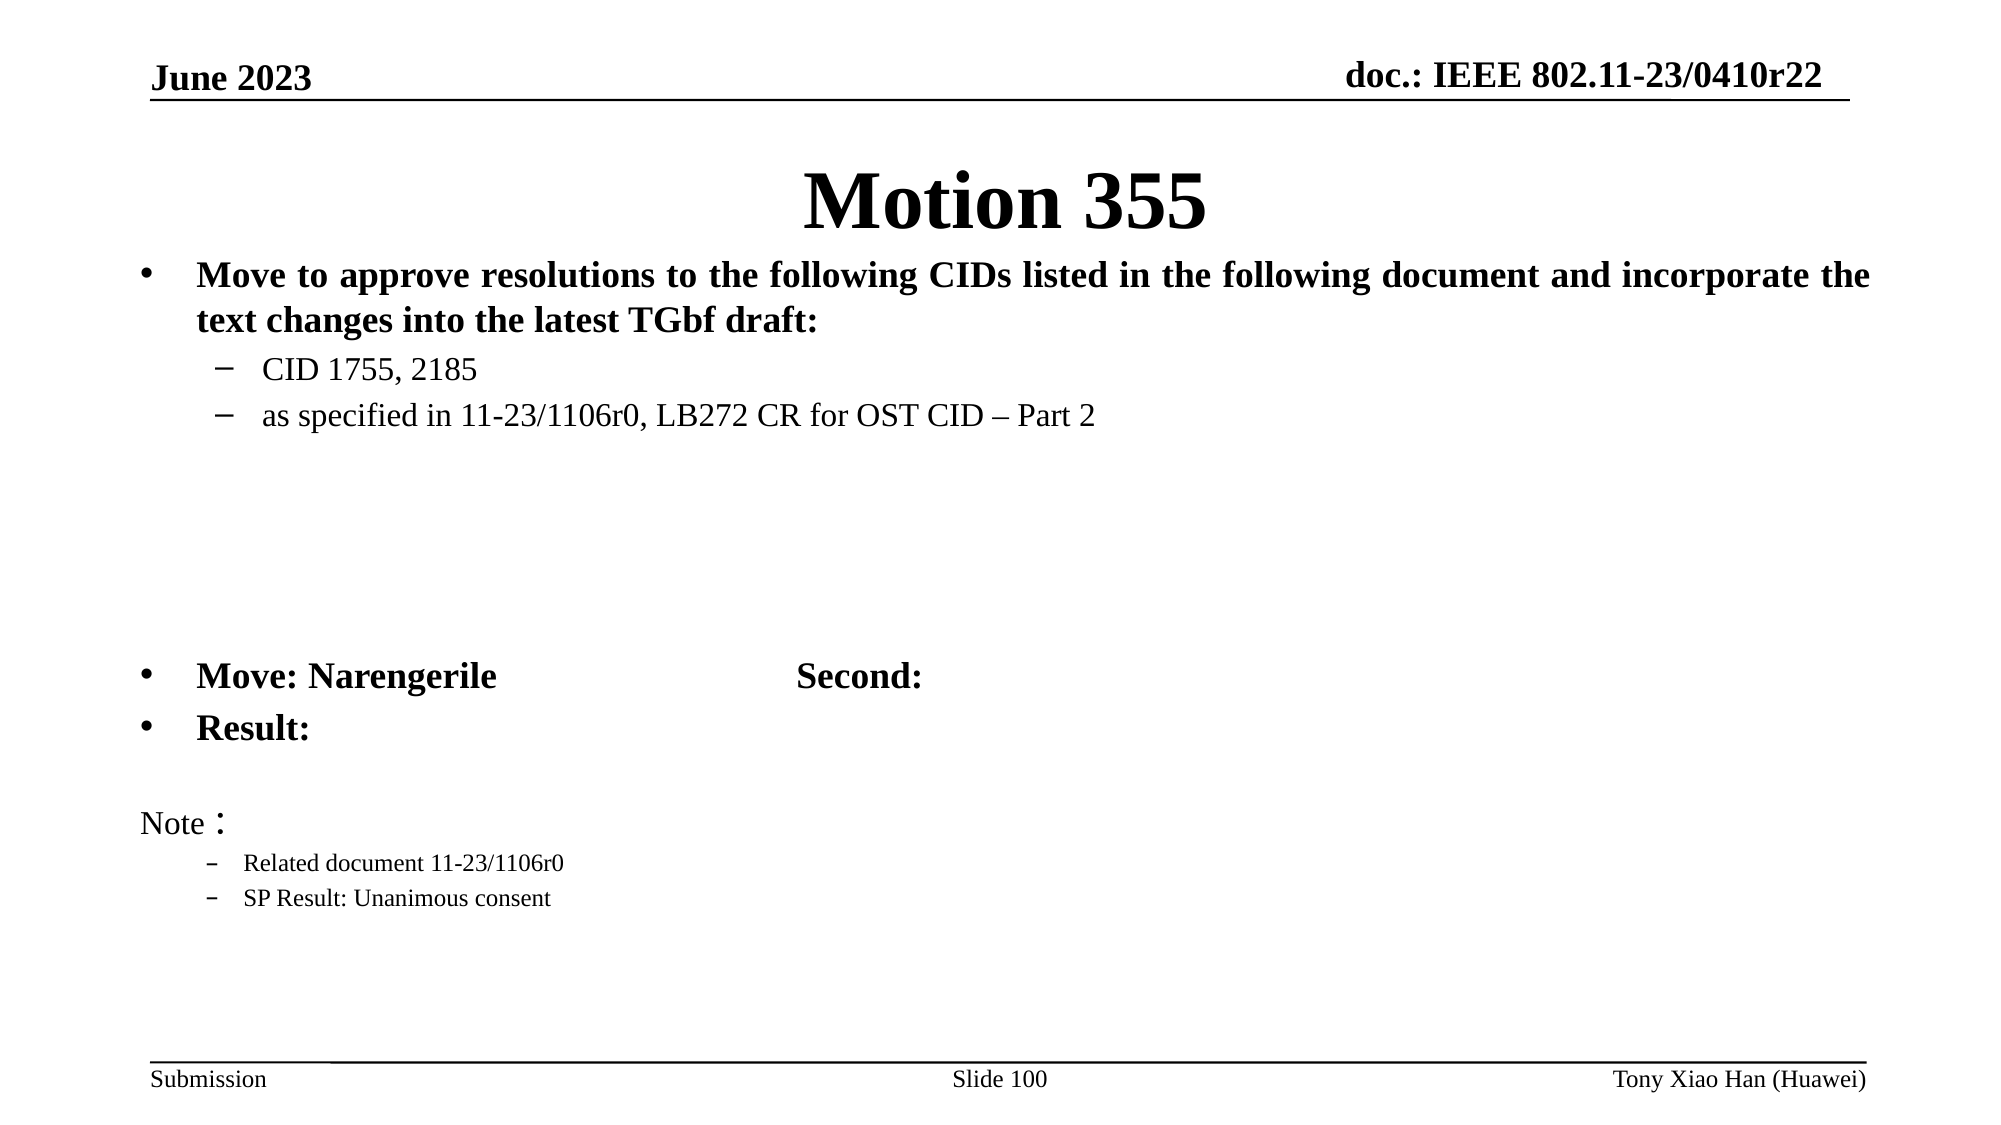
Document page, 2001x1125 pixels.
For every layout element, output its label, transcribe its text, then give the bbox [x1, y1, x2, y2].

text_box Motion 355 [368, 137, 1644, 212]
text_box Move to approve resolutions to the following CIDs listed in the following document and incorporate the text changes into the latest TGbf draft: CID 1755, 2185 as specified in 11-23/1106r0, LB272 CR for OST CID – Part 2 Move: Narengerile Second: Result: Note： Related document 11-23/1106r0 SP Result: Unanimous consent [125, 212, 1888, 900]
